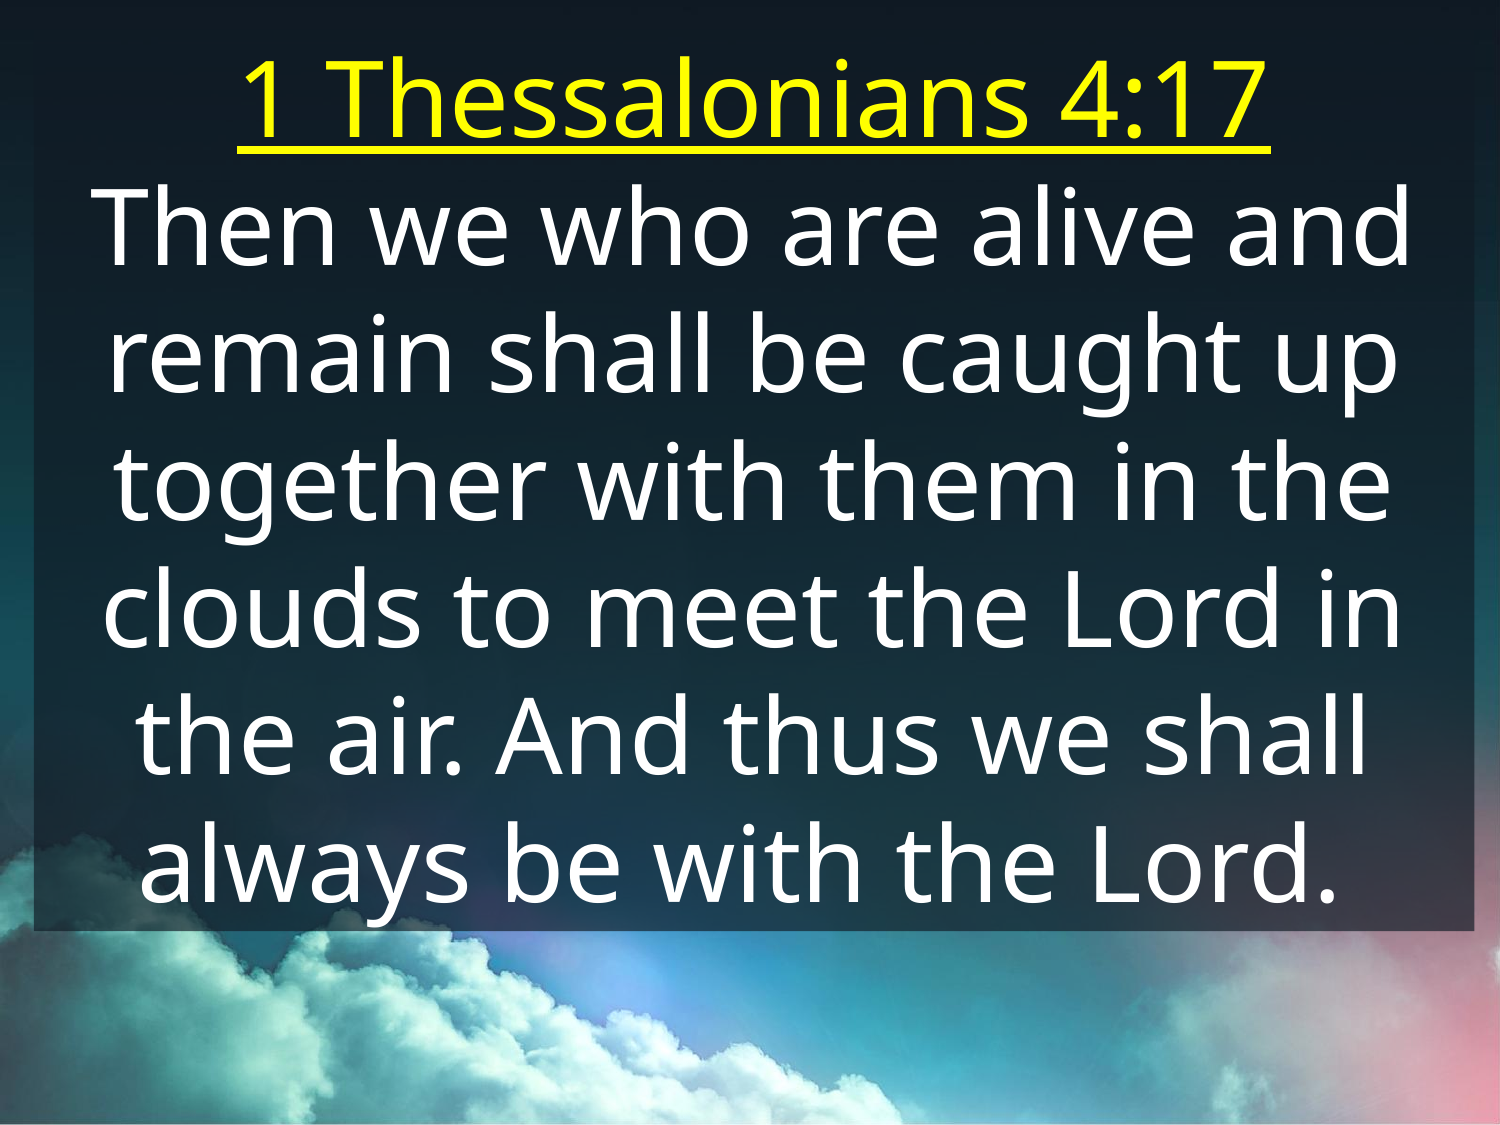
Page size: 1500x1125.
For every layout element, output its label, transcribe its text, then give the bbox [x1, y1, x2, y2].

text_box 1 Thessalonians 4:17 Then we who are alive and remain shall be caught up together with them in the clouds to meet the Lord in the air. And thus we shall always be with the Lord. [33, 24, 1475, 932]
picture [0, 0, 1500, 1125]
